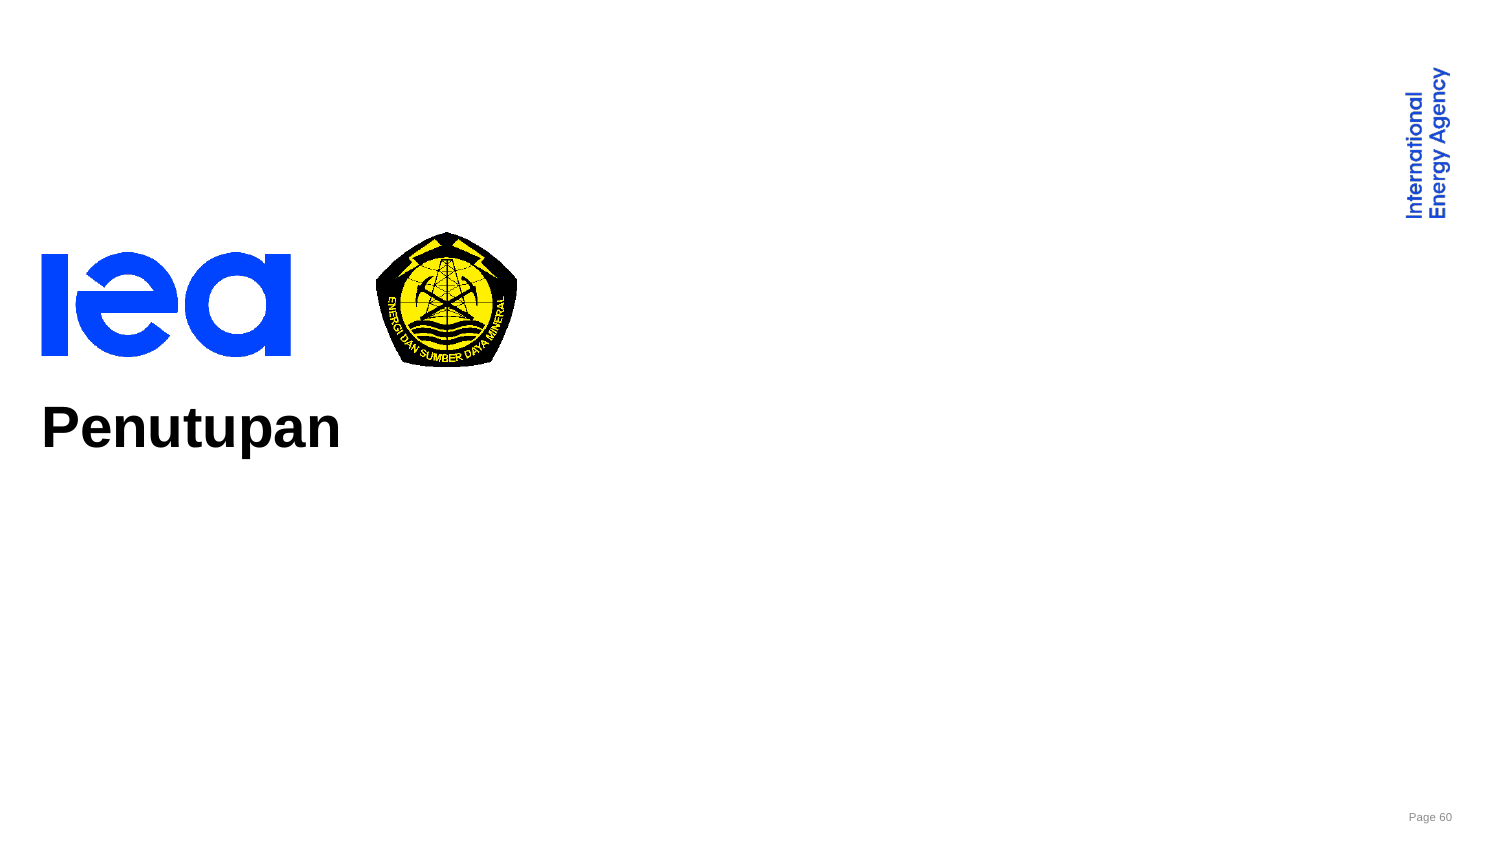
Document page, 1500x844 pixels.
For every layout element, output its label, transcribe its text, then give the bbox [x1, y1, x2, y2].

picture [1406, 68, 1449, 218]
picture [376, 232, 517, 367]
picture [41, 252, 291, 357]
list Penutupan [41, 381, 1406, 467]
